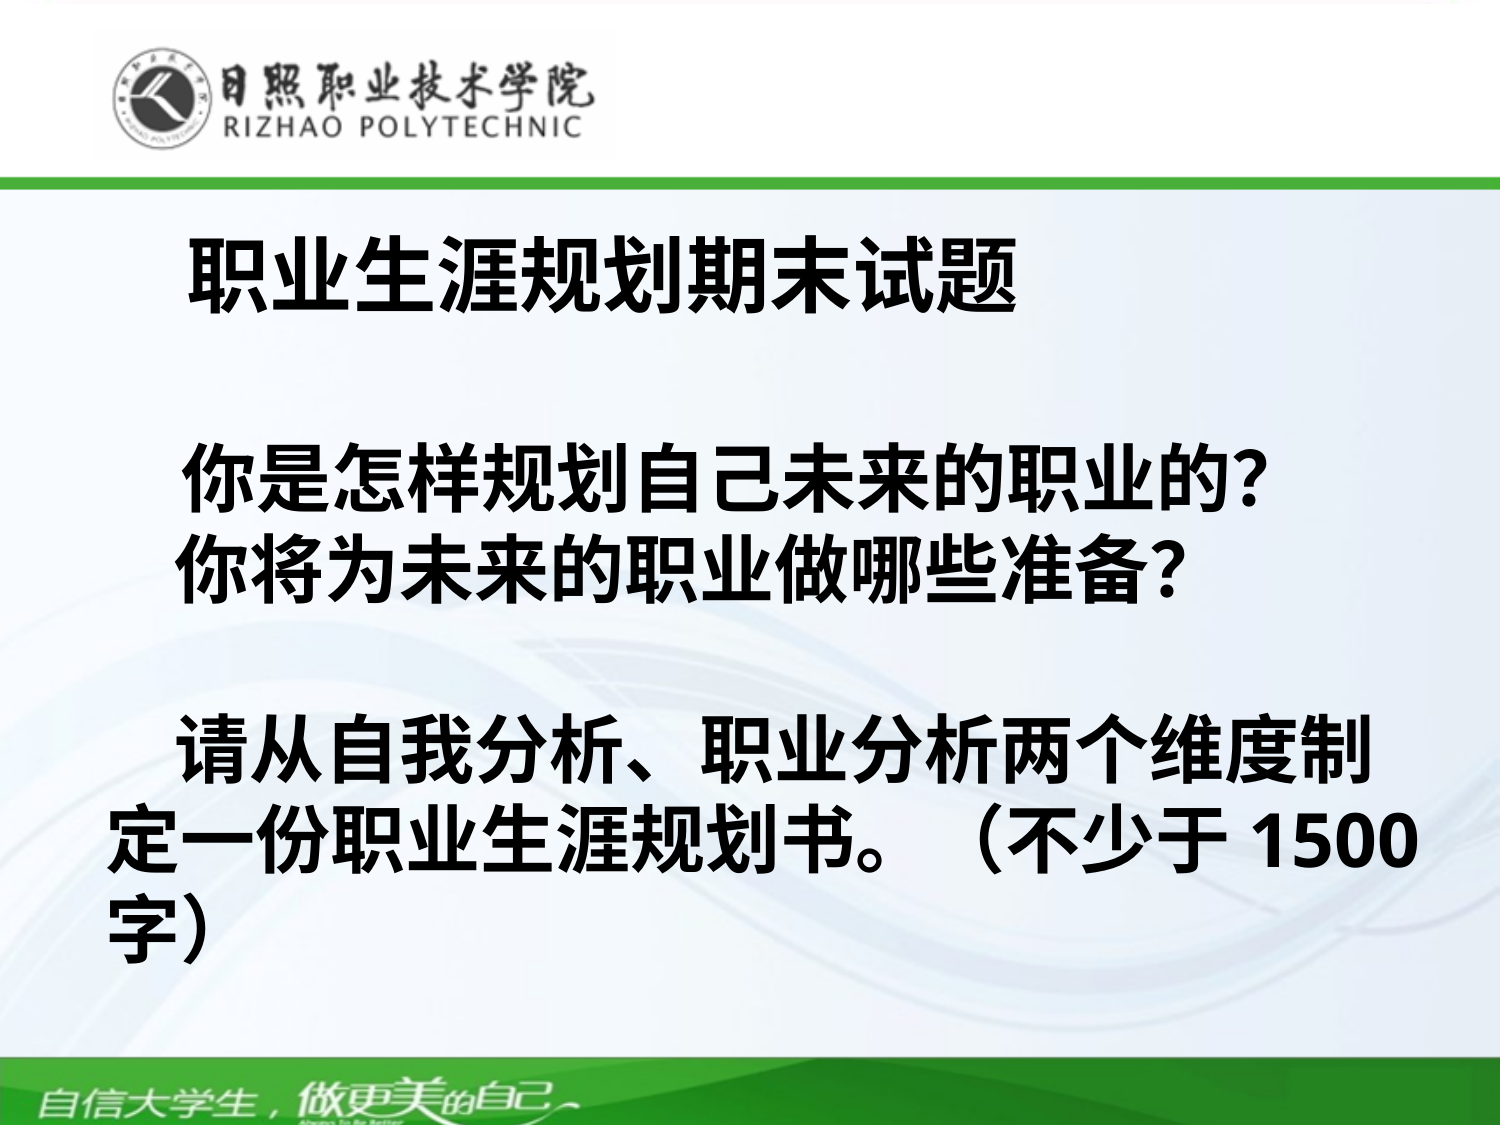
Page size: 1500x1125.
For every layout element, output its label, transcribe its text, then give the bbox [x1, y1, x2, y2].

text_box 职业生涯规划期末试题 你是怎样规划自己未来的职业的？ 你将为未来的职业做哪些准备？ 请从自我分析、职业分析两个维度制定一份职业生涯规划书。（不少于1500字） [90, 215, 1439, 981]
picture [0, 0, 1500, 1125]
